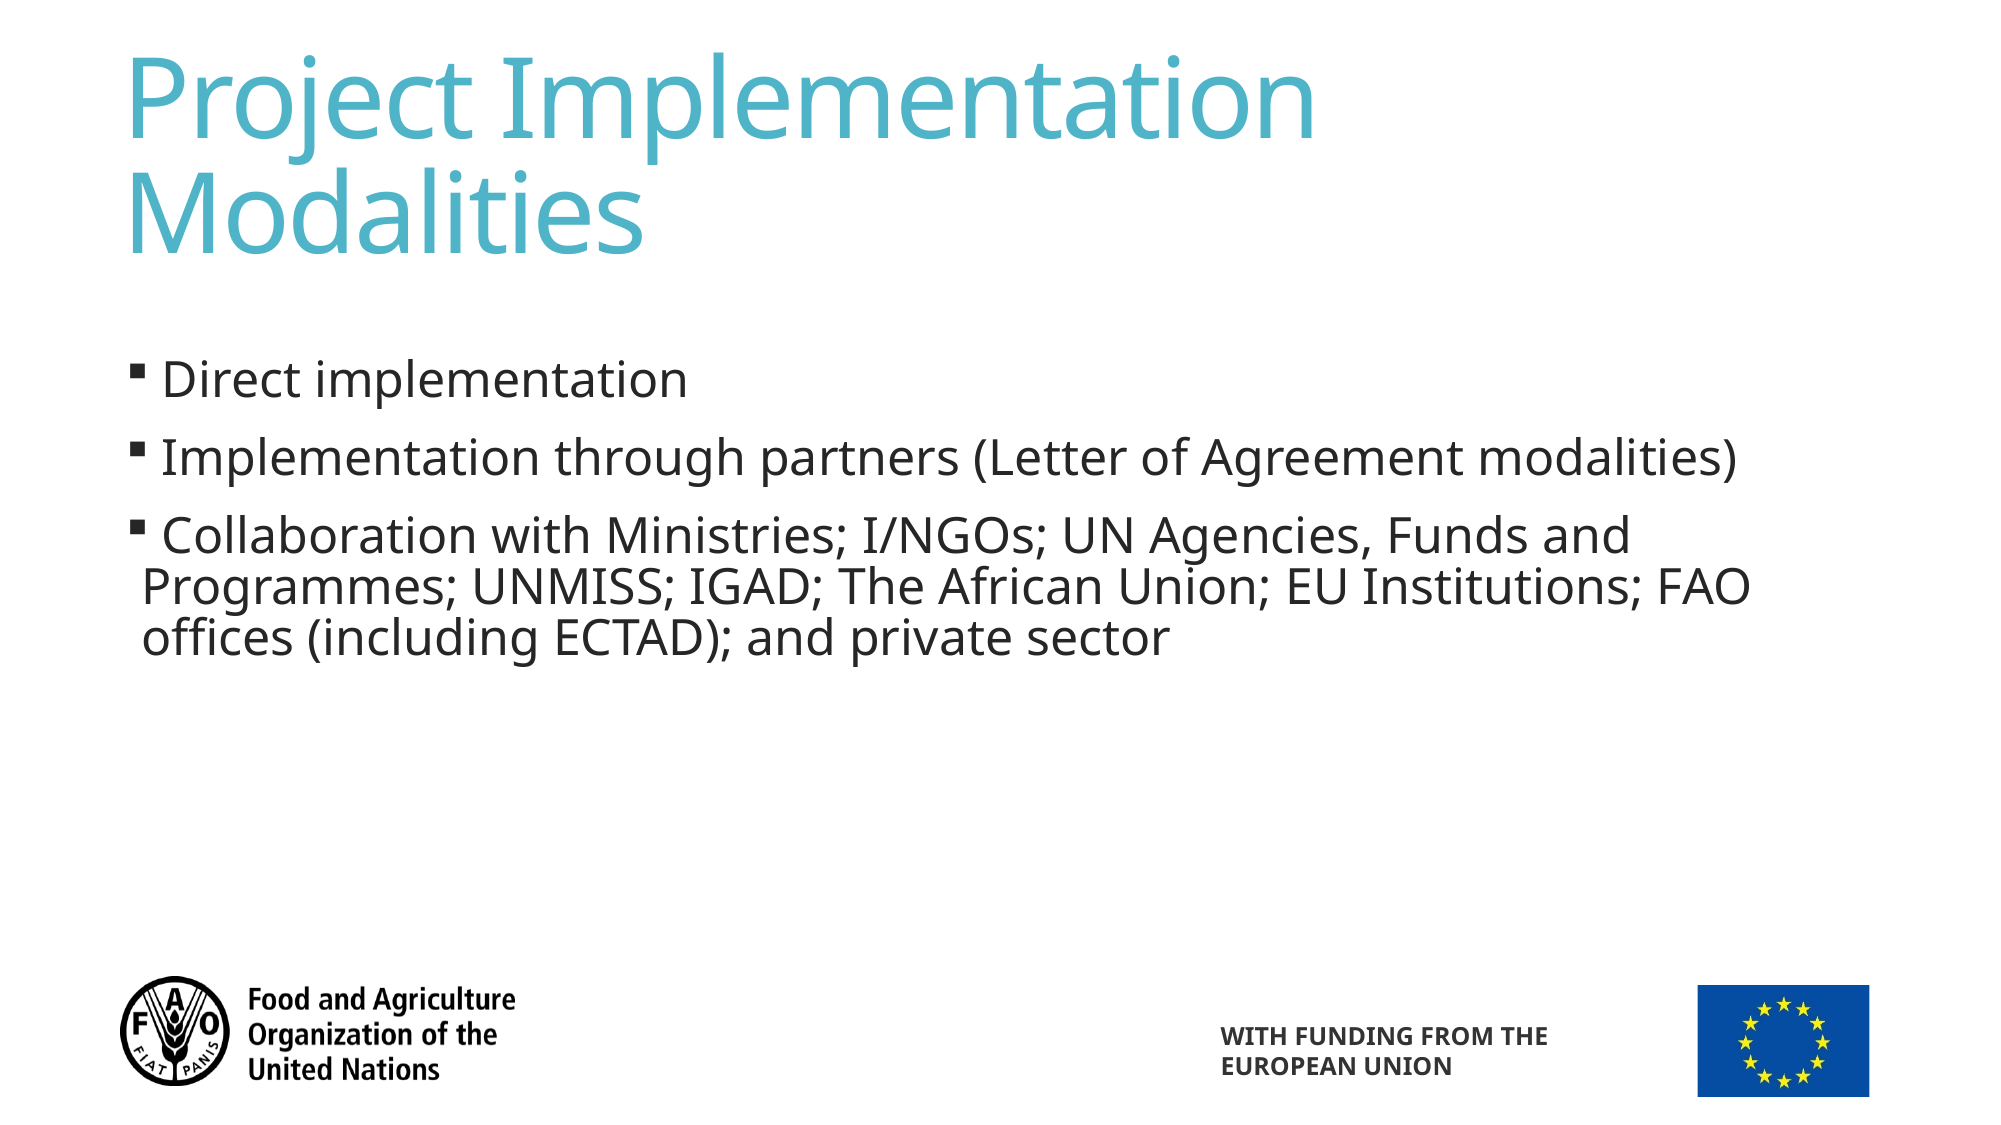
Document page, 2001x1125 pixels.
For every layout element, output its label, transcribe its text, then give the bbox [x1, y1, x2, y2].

list Direct implementation Implementation through partners (Letter of Agreement modalities) Collaboration with Ministries; I/NGOs; UN Agencies, Funds and Programmes; UNMISS; IGAD; The African Union; EU Institutions; FAO offices (including ECTAD); and private sector [111, 270, 1876, 948]
picture [1697, 985, 1870, 1097]
title Project Implementation Modalities [107, 81, 1875, 242]
picture [120, 976, 515, 1086]
